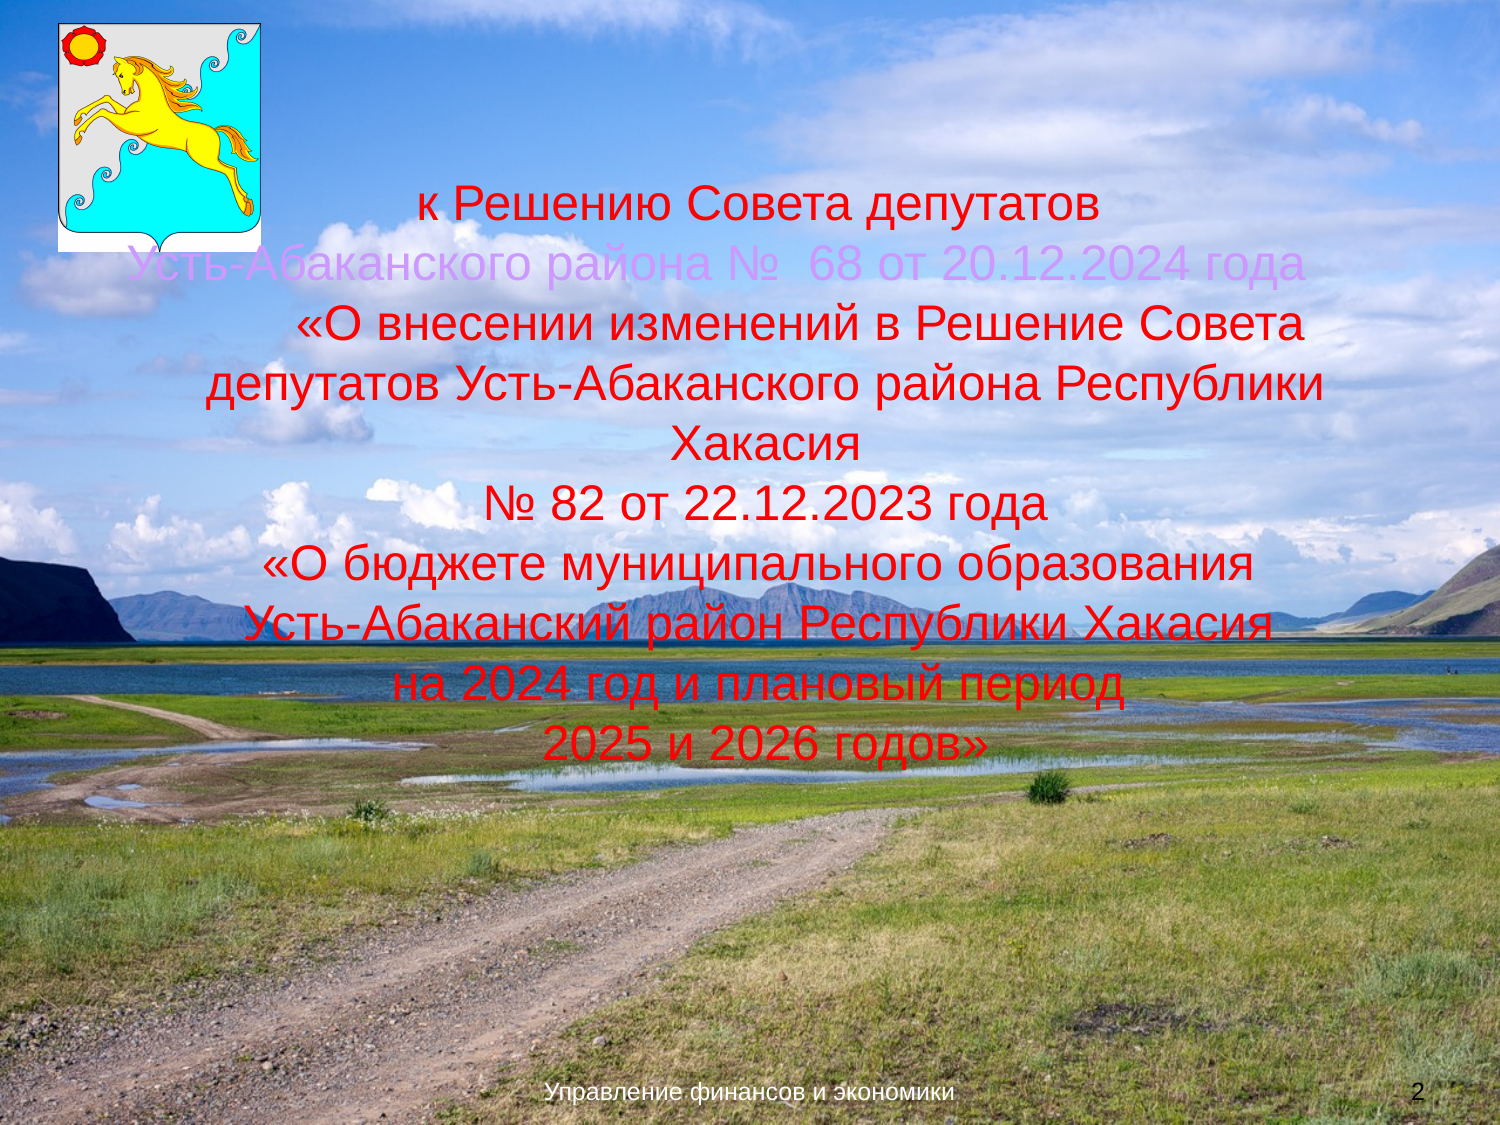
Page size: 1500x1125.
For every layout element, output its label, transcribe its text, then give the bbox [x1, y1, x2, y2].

footer Управление финансов и экономики [512, 1052, 988, 1113]
picture [0, 0, 1500, 1125]
text_box к Решению Совета депутатов Усть-Абаканского района № 68 от 20.12.2024 года «О внесении изменений в Решение Совета депутатов Усть-Абаканского района Республики Хакасия № 82 от 22.12.2023 года «О бюджете муниципального образования Усть-Абаканский район Республики Хакасия на 2024 год и плановый период 2025 и 2026 годов» [105, 328, 1426, 553]
slide_number 2 [1299, 1052, 1425, 1113]
